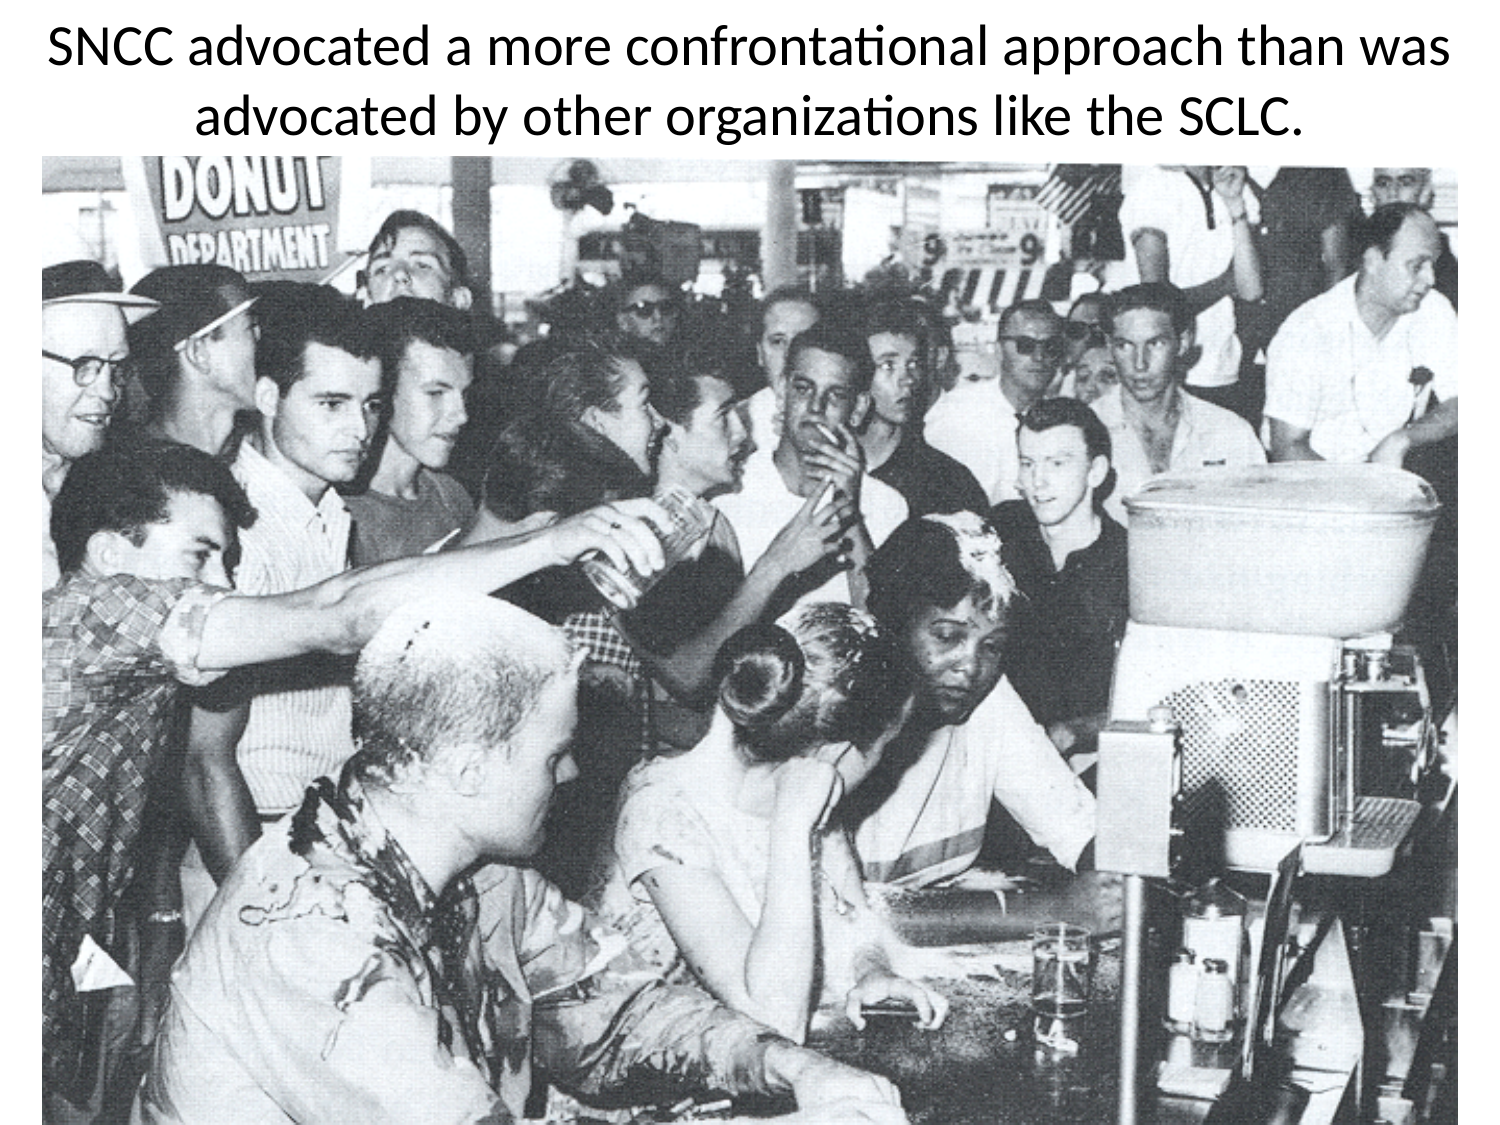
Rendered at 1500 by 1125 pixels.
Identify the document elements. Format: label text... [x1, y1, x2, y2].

text_box SNCC advocated a more confrontational approach than was advocated by other organizations like the SCLC. [0, 0, 1500, 155]
picture [42, 156, 1458, 1125]
